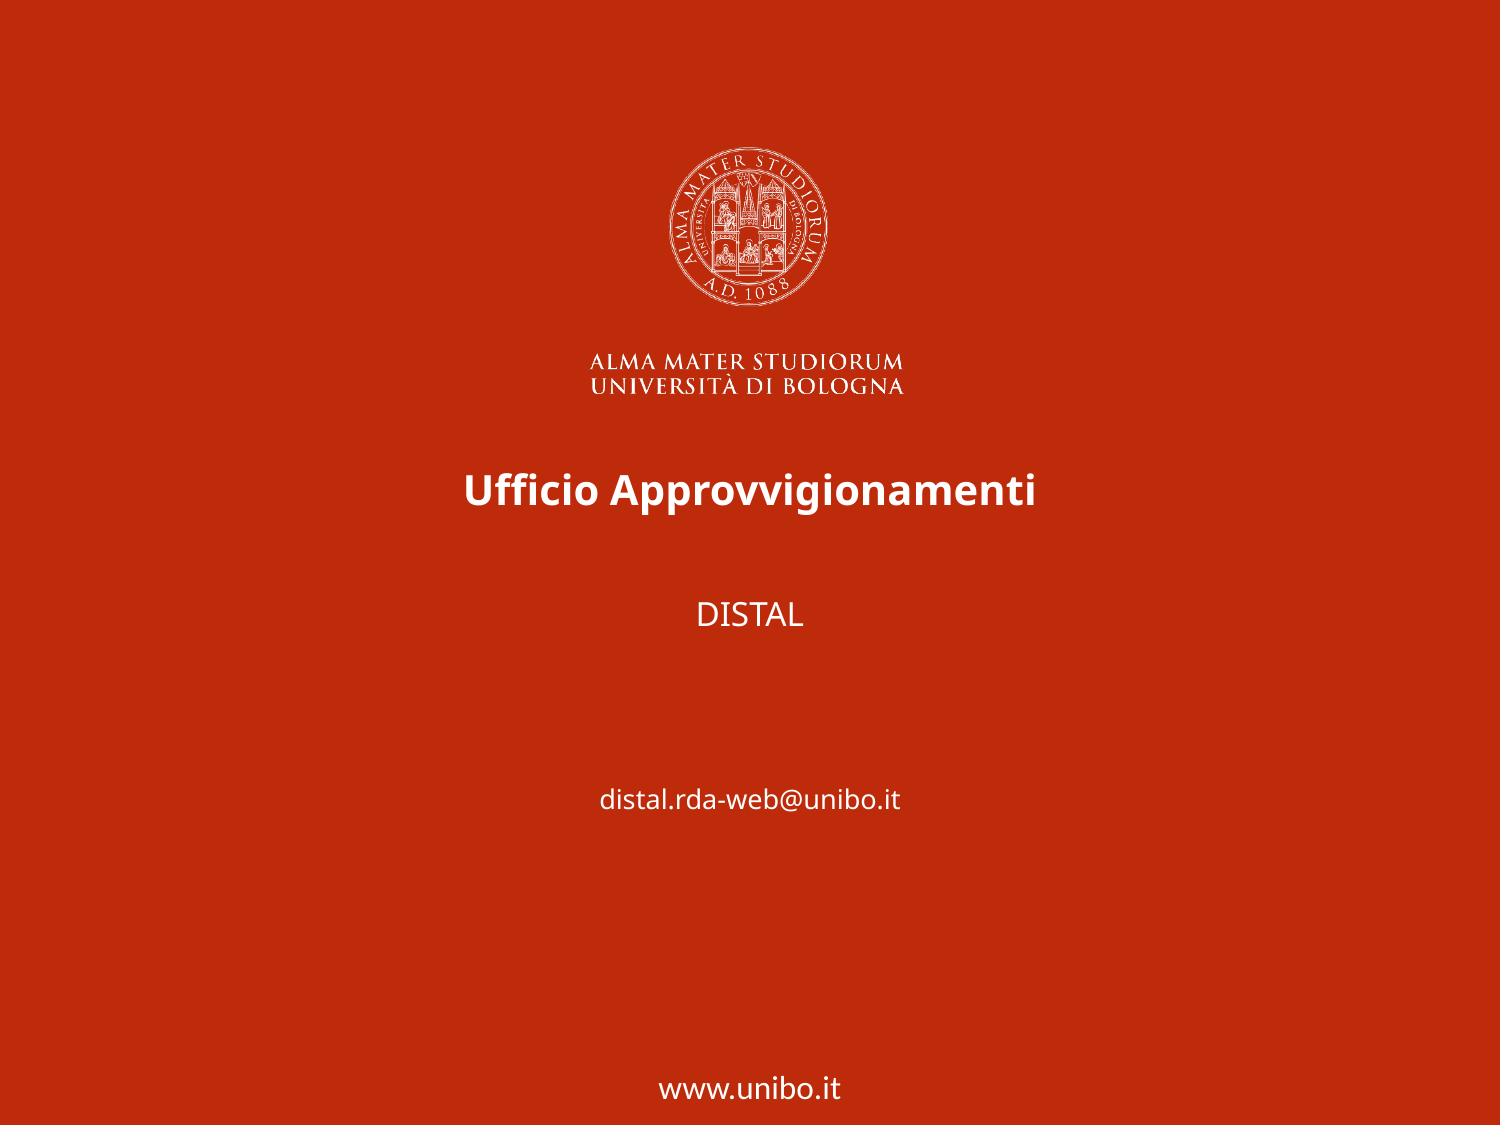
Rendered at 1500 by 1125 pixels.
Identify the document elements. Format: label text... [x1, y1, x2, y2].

list Ufficio Approvvigionamenti [183, 456, 1317, 528]
list DISTAL [177, 586, 1323, 740]
list distal.rda-web@unibo.it [171, 775, 1329, 1012]
picture [581, 101, 919, 439]
